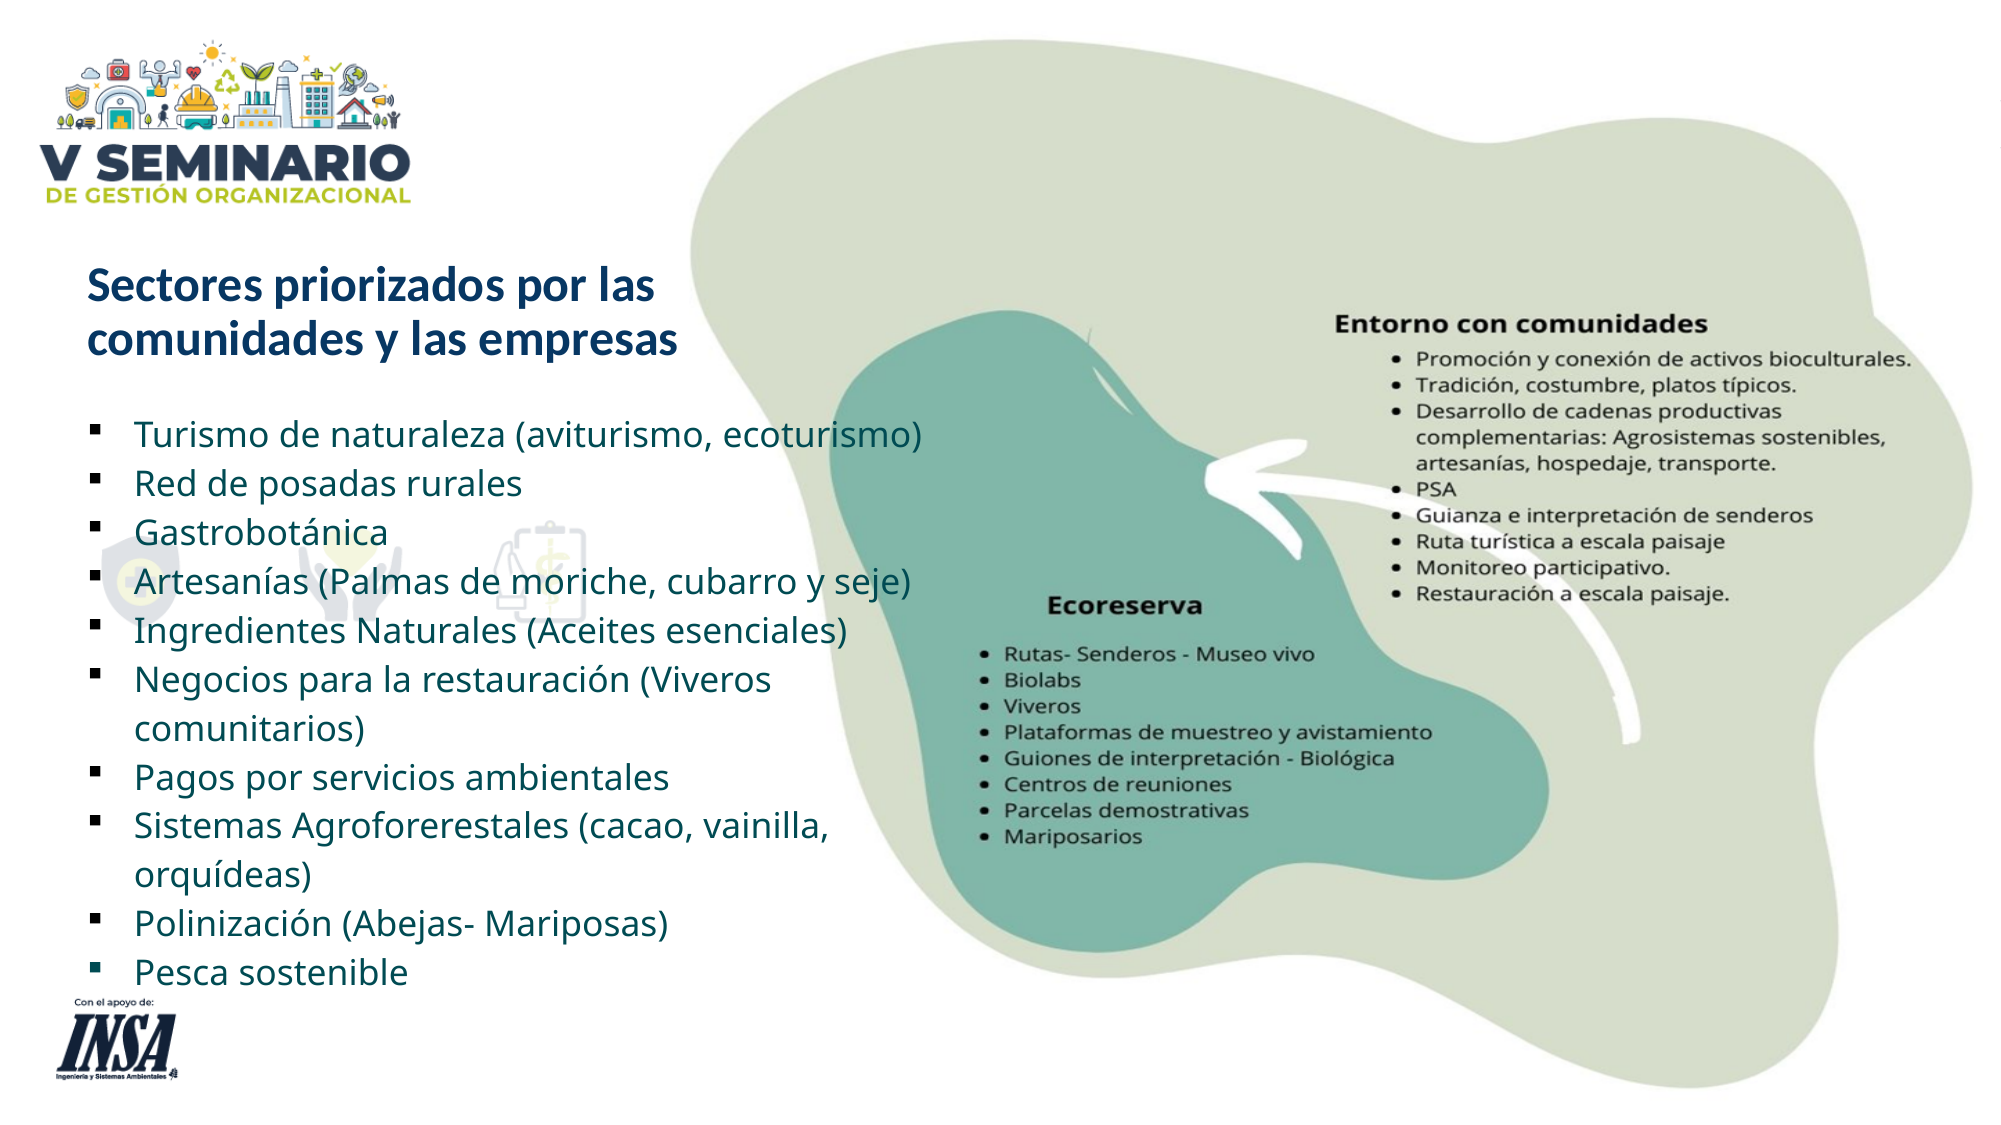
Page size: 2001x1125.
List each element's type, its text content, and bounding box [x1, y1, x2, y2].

text_box Turismo de naturaleza (aviturismo, ecoturismo) Red de posadas rurales Gastrobotánica Artesanías (Palmas de moriche, cubarro y seje) Ingredientes Naturales (Aceites esenciales) Negocios para la restauración (Viveros comunitarios) Pagos por servicios ambientales Sistemas Agroforerestales (cacao, vainilla, orquídeas) Polinización (Abejas- Mariposas) Pesca sostenible [72, 391, 677, 1008]
text_box Sectores priorizados por las comunidades y las empresas [72, 243, 677, 382]
picture [0, 0, 2001, 1125]
